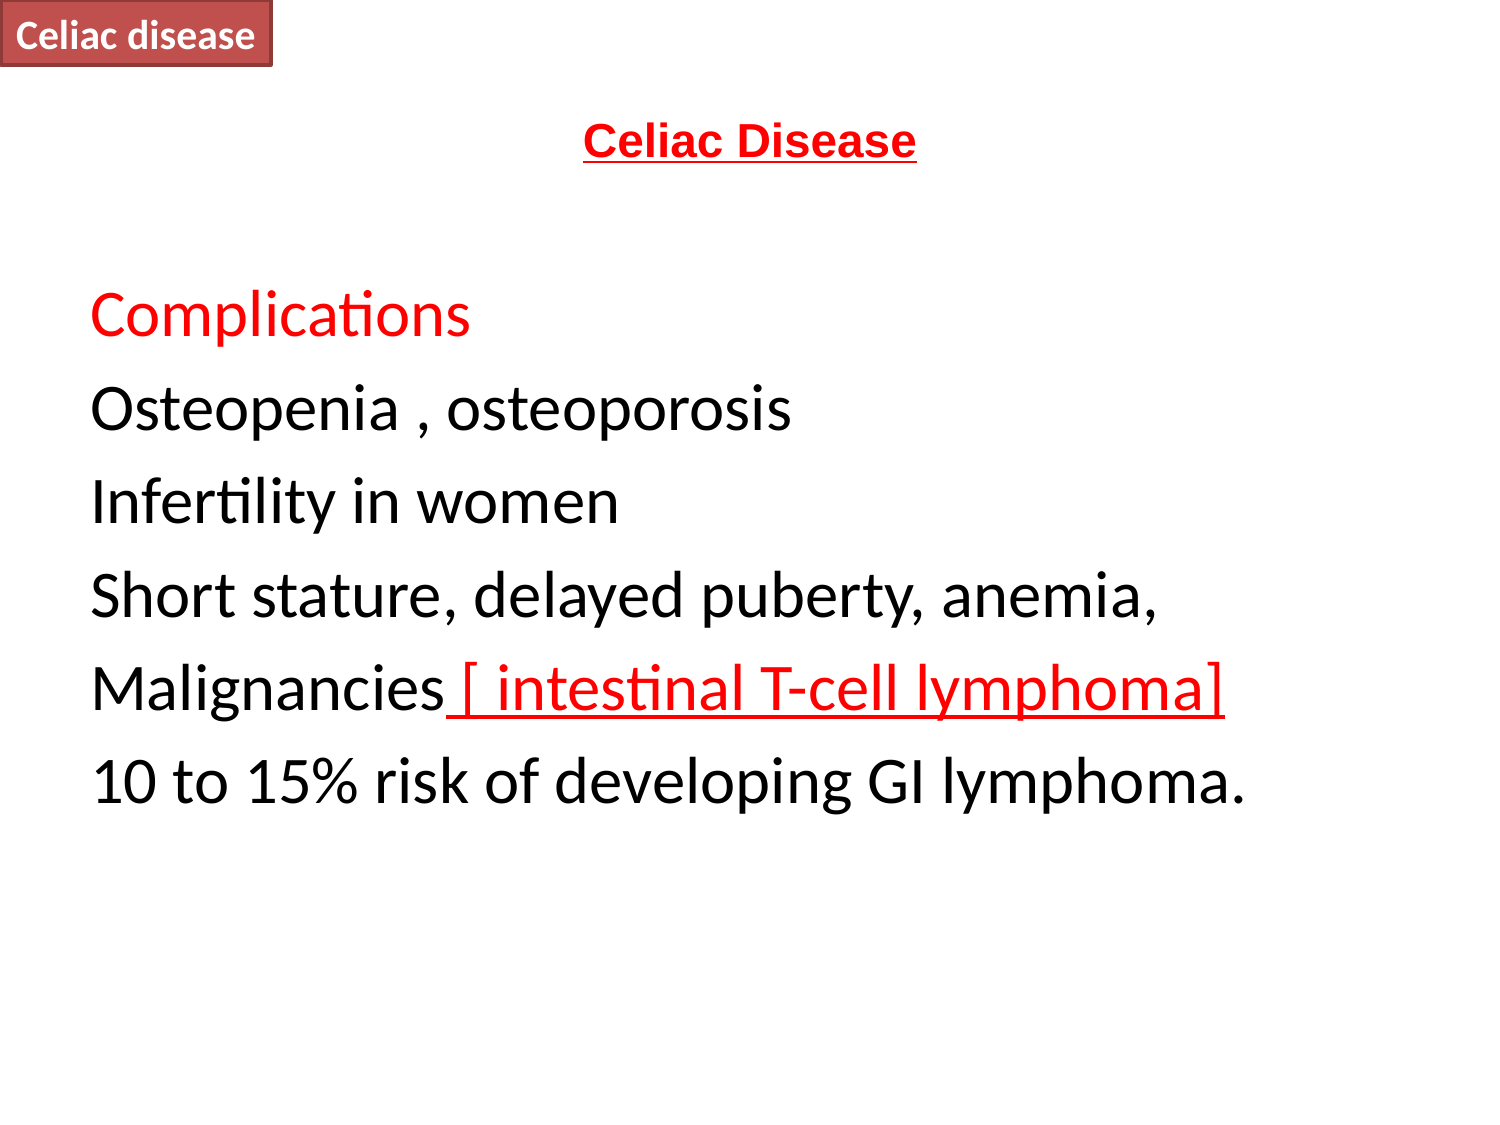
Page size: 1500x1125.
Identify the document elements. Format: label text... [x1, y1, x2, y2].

title Celiac Disease [75, 45, 1425, 233]
text_box Celiac disease [0, 0, 273, 67]
list Complications Osteopenia , osteoporosis Infertility in women Short stature, delayed puberty, anemia, Malignancies [ intestinal T-cell lymphoma] 10 to 15% risk of developing GI lymphoma. [75, 262, 1425, 1005]
